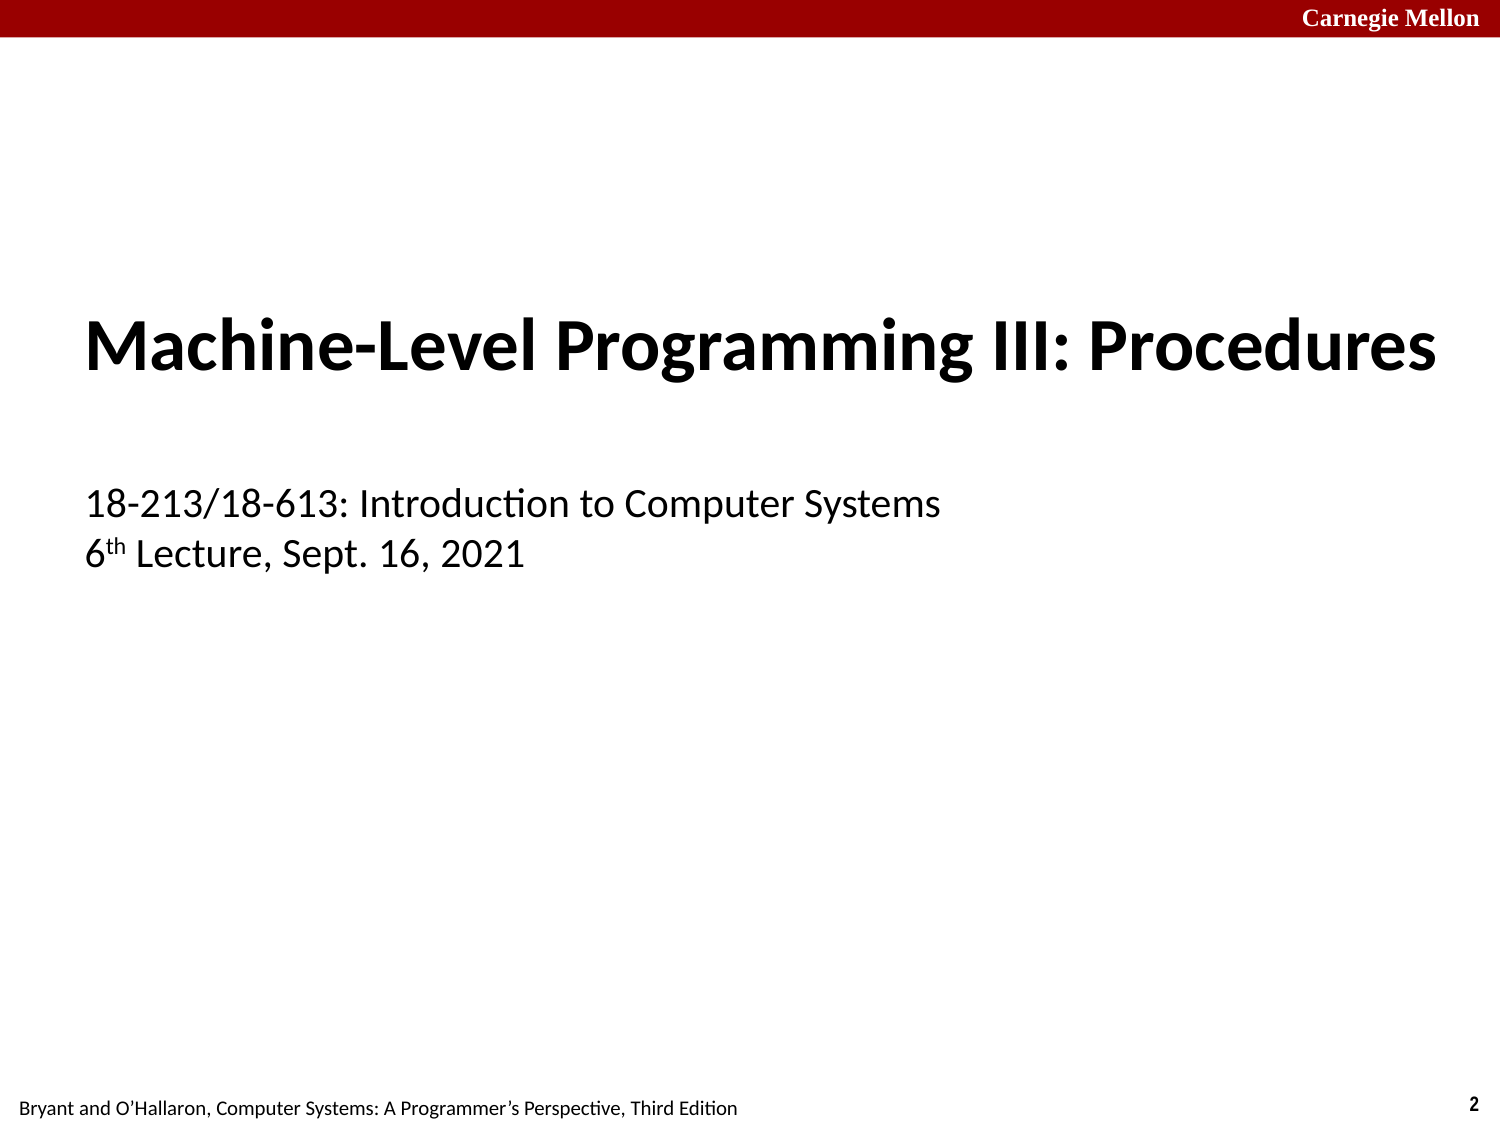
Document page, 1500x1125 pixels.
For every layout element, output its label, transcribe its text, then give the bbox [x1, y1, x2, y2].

title Machine-Level Programming III: Procedures 18-213/18-613: Introduction to Computer Systems 6th Lecture, Sept. 16, 2021 [78, 286, 1459, 586]
